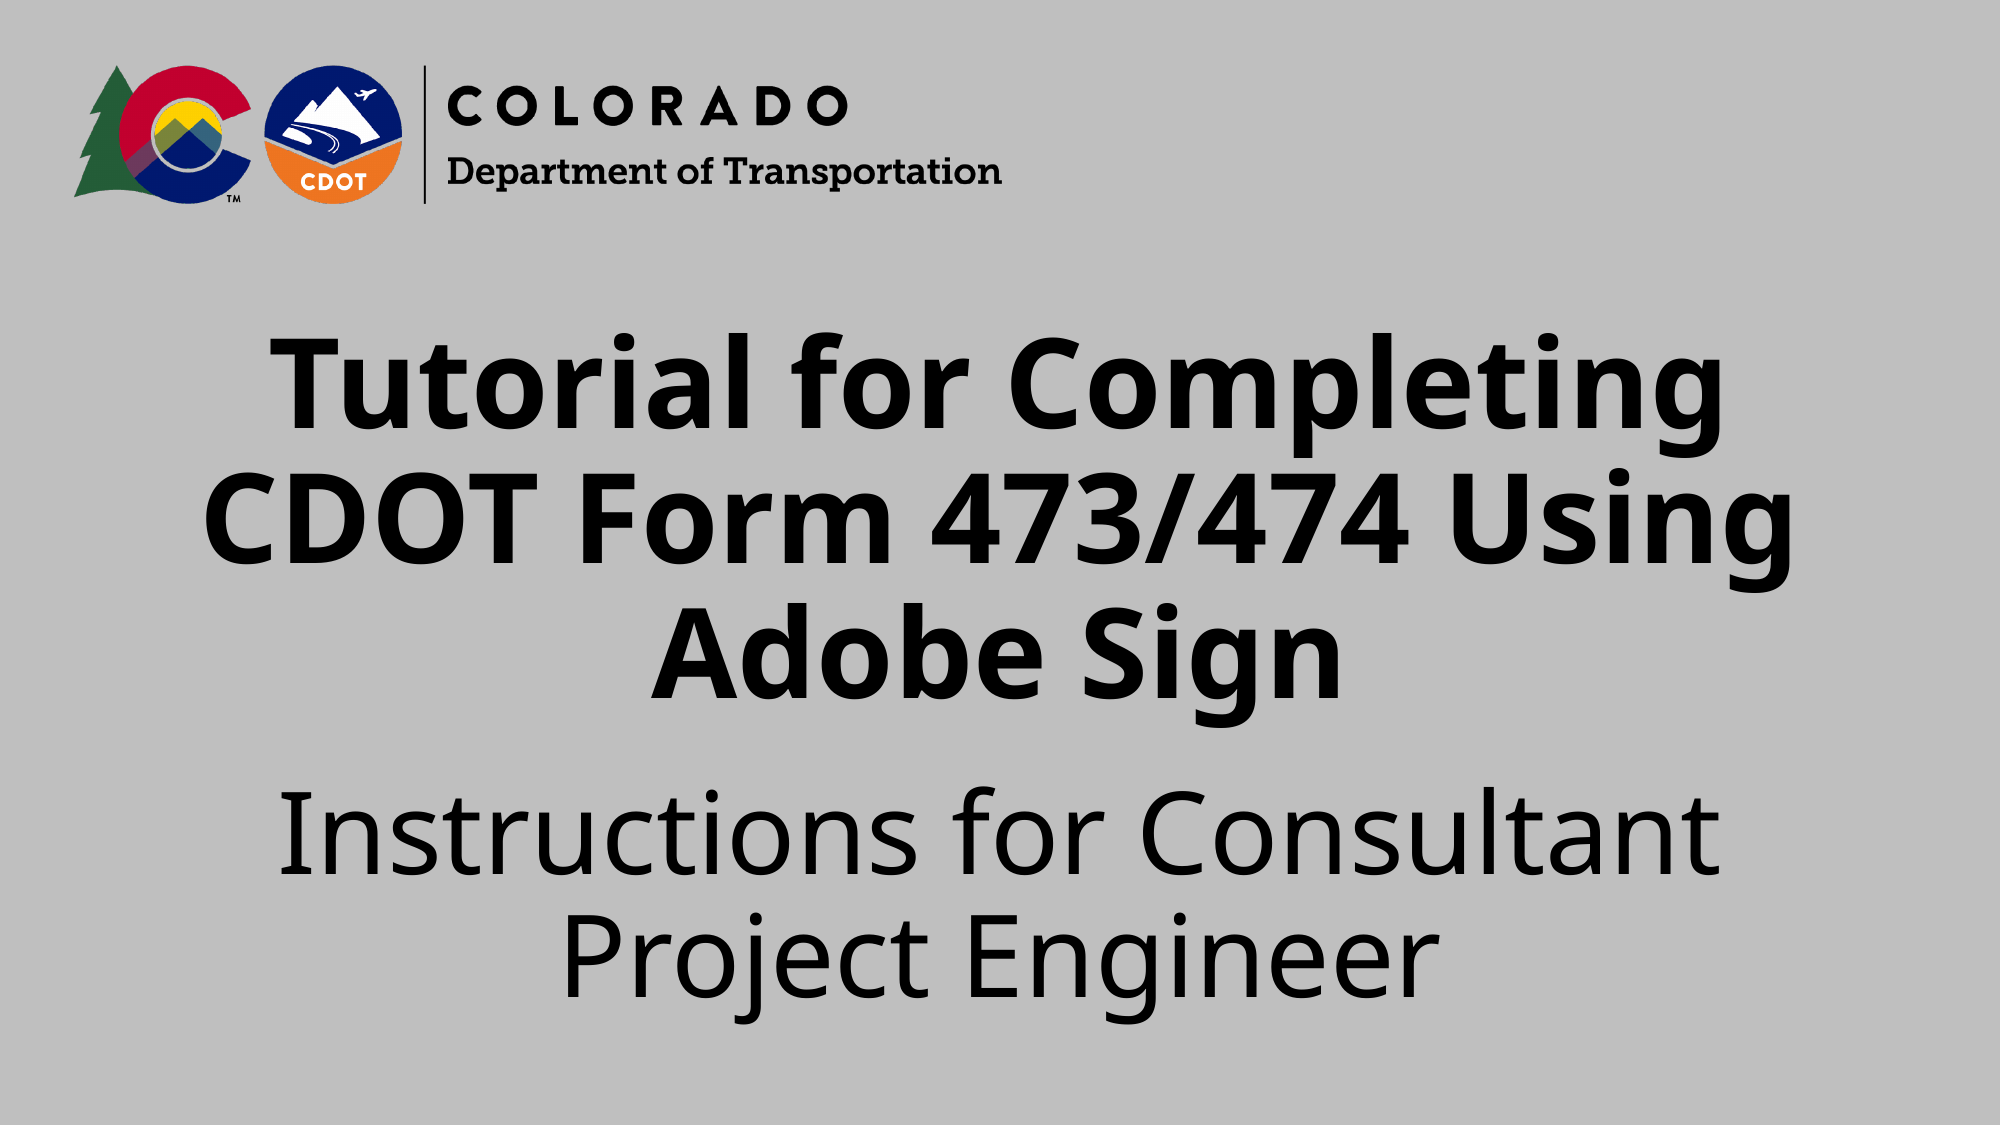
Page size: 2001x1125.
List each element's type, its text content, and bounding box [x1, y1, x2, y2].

text_box Instructions for Consultant Project Engineer [123, 568, 1877, 1030]
title Tutorial for Completing CDOT Form 473/474 Using Adobe Sign [142, 271, 1858, 568]
picture [32, 22, 1046, 245]
